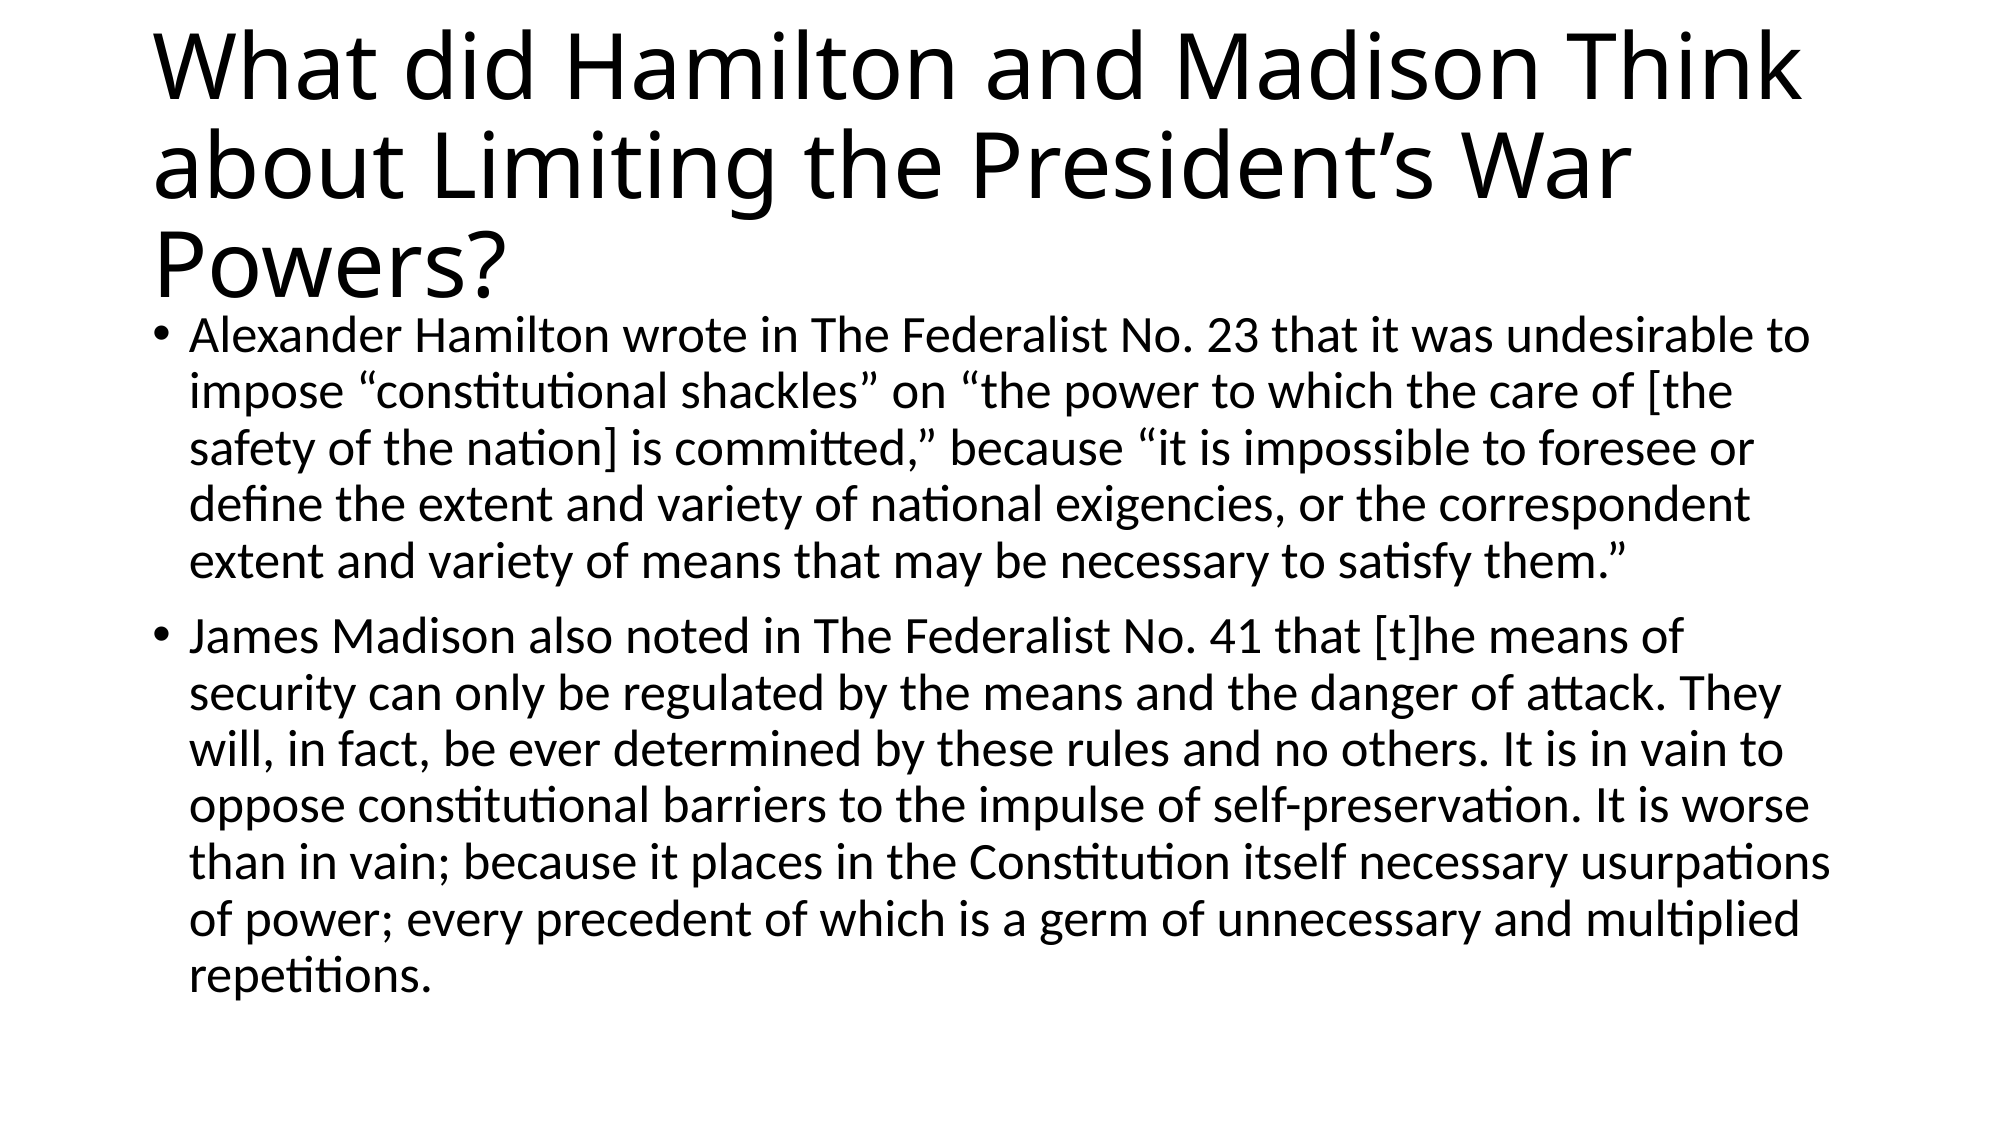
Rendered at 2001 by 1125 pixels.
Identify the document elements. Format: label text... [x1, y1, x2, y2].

title What did Hamilton and Madison Think about Limiting the President’s War Powers? [137, 59, 1863, 278]
list Alexander Hamilton wrote in The Federalist No. 23 that it was undesirable to impose “constitutional shackles” on “the power to which the care of [the safety of the nation] is committed,” because “it is impossible to foresee or define the extent and variety of national exigencies, or the correspondent extent and variety of means that may be necessary to satisfy them.” James Madison also noted in The Federalist No. 41 that [t]he means of security can only be regulated by the means and the danger of attack. They will, in fact, be ever determined by these rules and no others. It is in vain to oppose constitutional barriers to the impulse of self-preservation. It is worse than in vain; because it places in the Constitution itself necessary usurpations of power; every precedent of which is a germ of unnecessary and multiplied repetitions. [137, 299, 1863, 1014]
